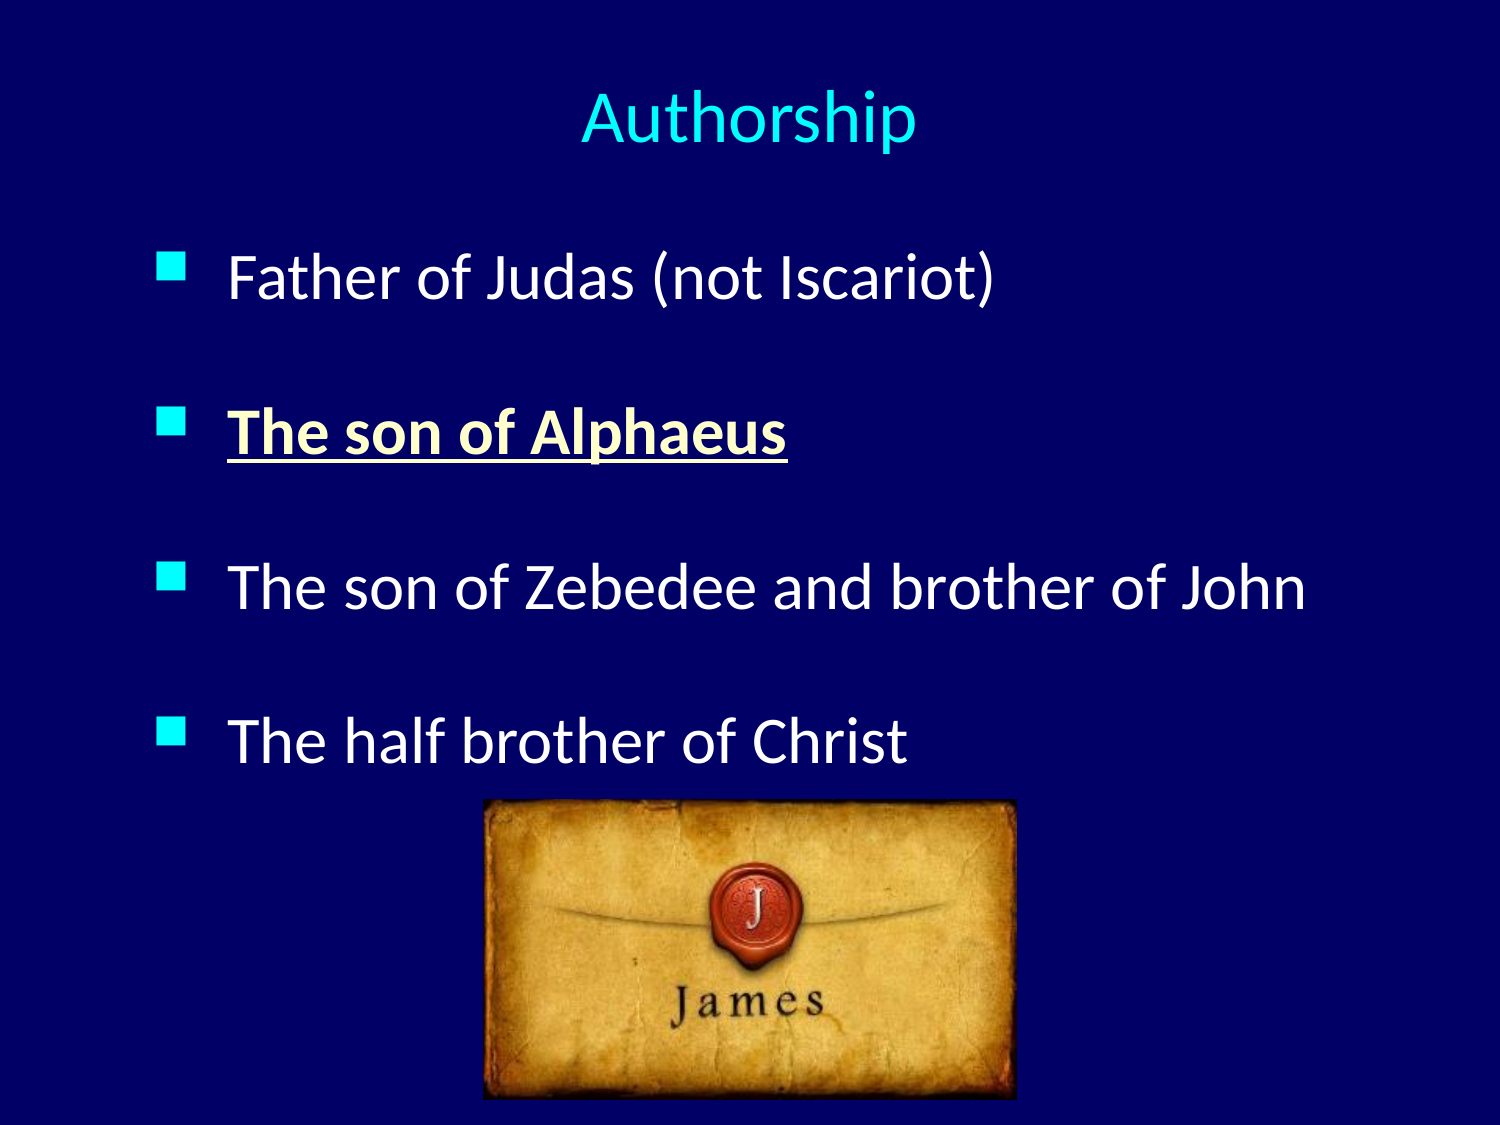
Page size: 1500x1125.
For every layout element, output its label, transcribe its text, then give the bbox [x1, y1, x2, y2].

title Authorship [112, 37, 1388, 188]
list Father of Judas (not Iscariot) The son of Alphaeus The son of Zebedee and brother of John The half brother of Christ [137, 224, 1363, 801]
picture [483, 799, 1017, 1101]
